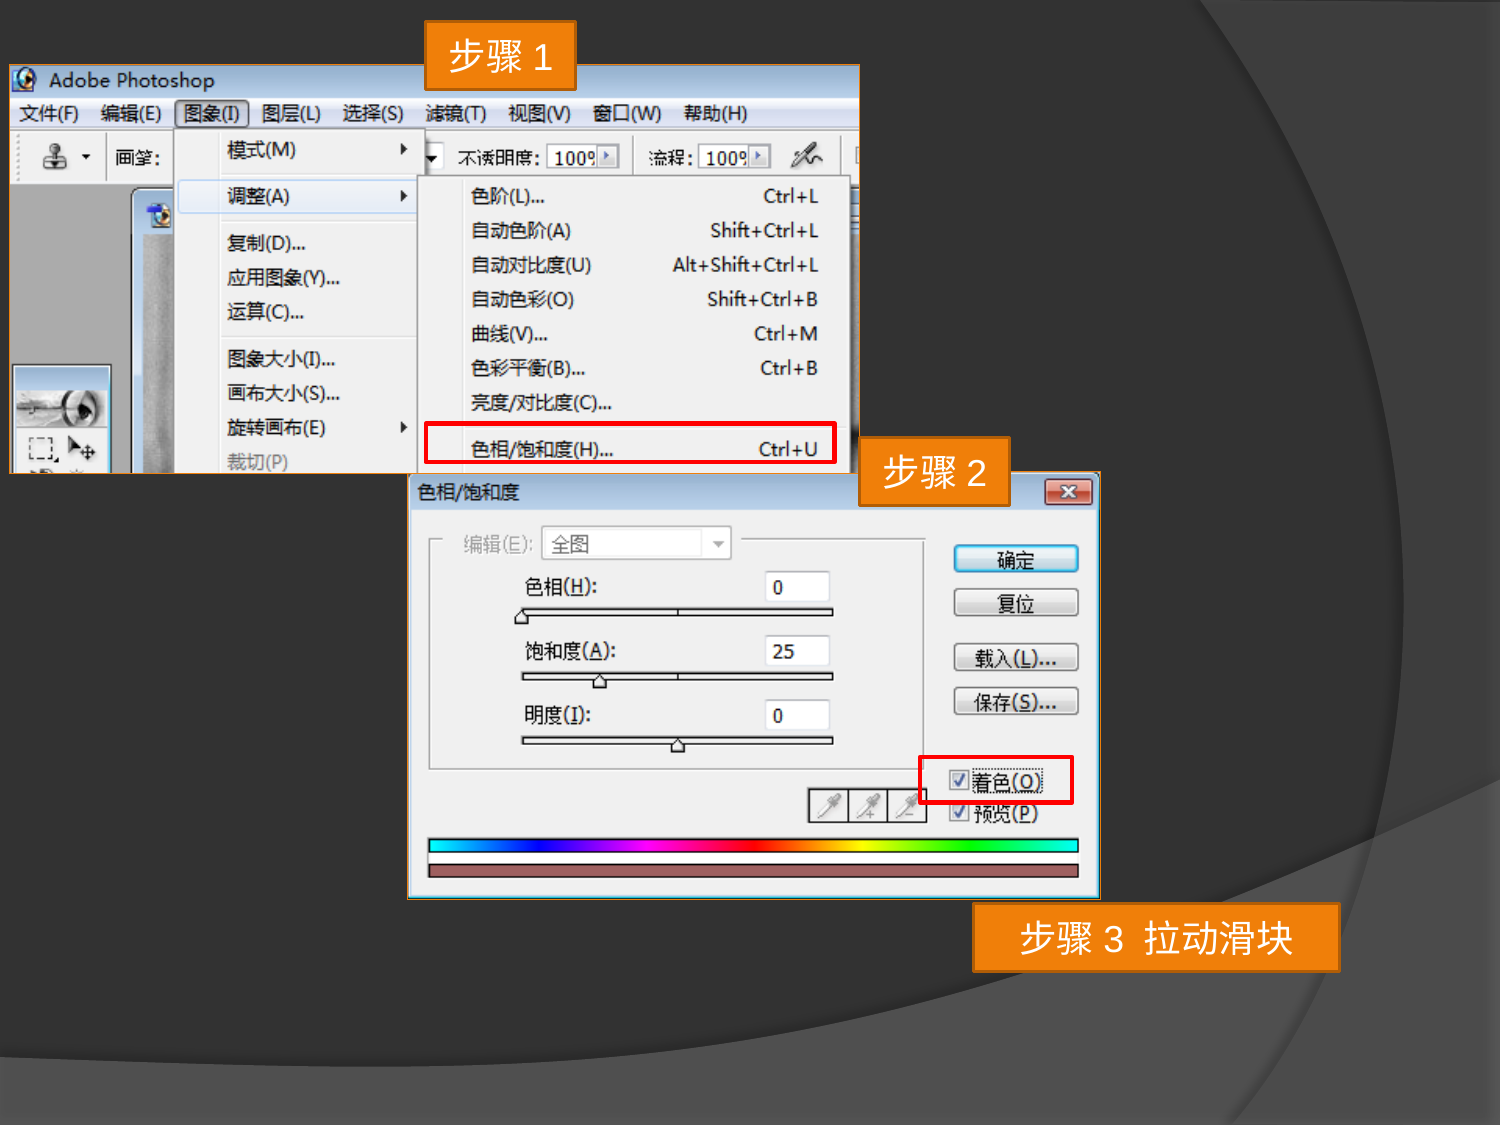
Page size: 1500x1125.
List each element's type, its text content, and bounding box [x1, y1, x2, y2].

text_box 步骤2 [871, 436, 1011, 462]
text_box 步骤3 拉动滑块 [972, 902, 1341, 973]
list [407, 471, 1102, 900]
text_box 步骤1 [424, 20, 577, 56]
picture [8, 64, 860, 475]
